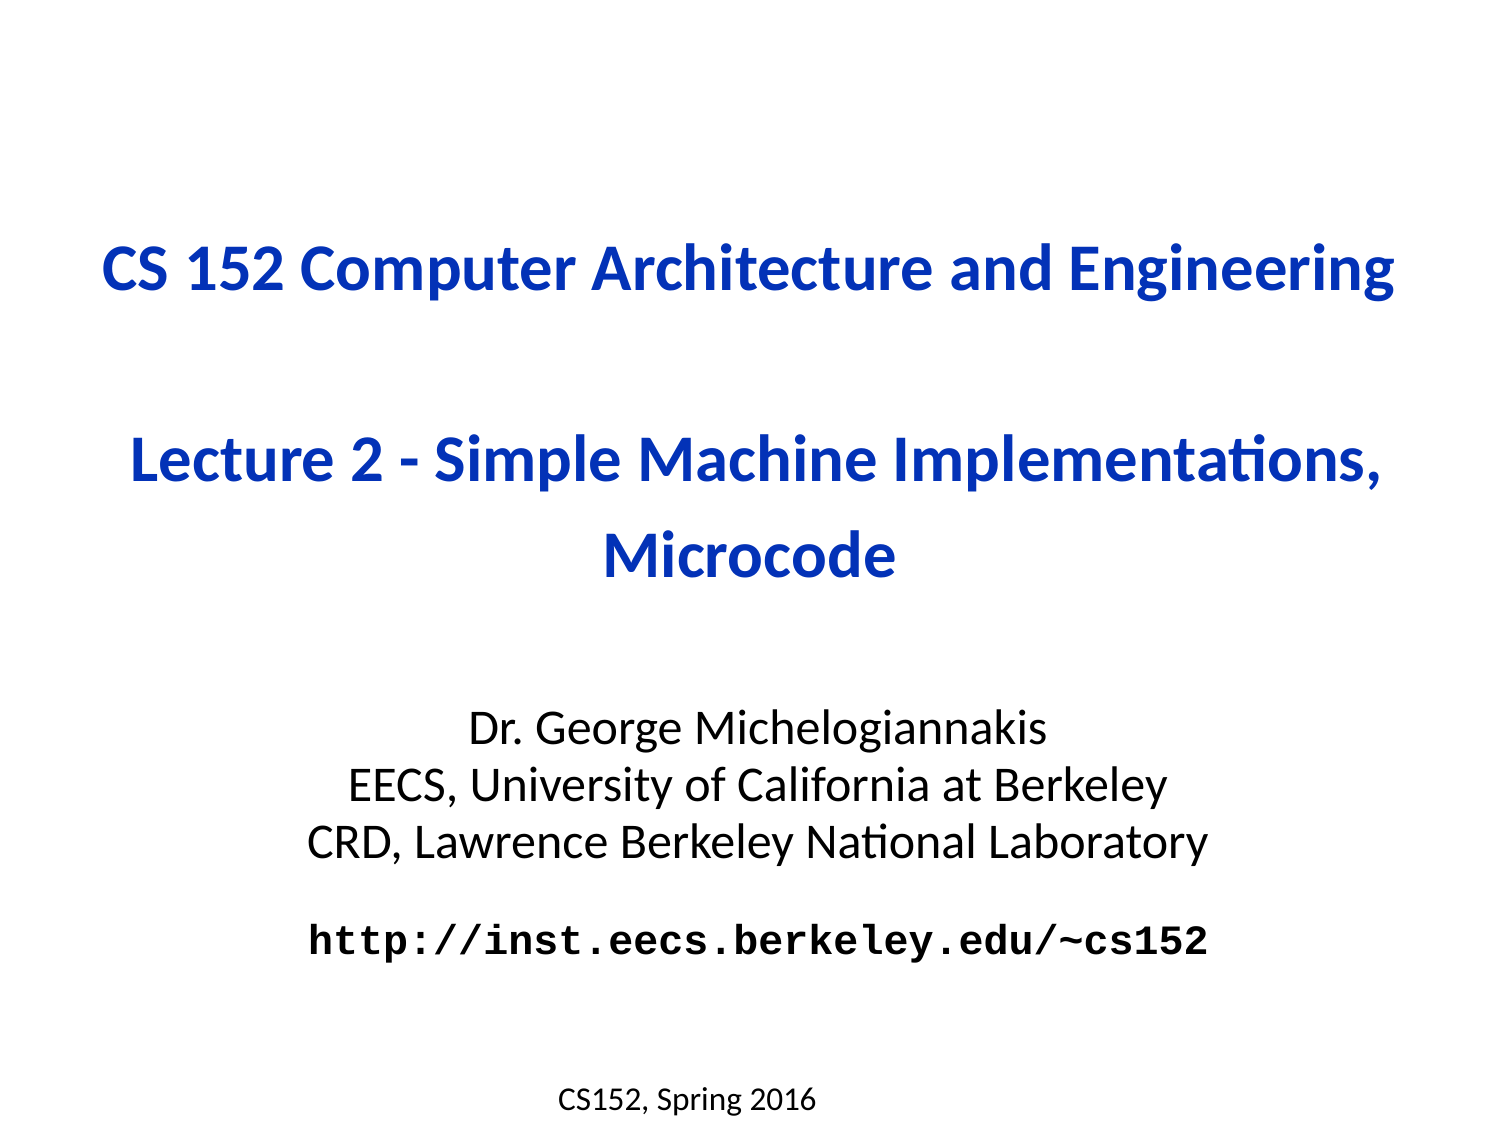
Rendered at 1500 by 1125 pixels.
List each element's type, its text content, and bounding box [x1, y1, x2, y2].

title CS 152 Computer Architecture and Engineering Lecture 2 - Simple Machine Implementations, Microcode [24, 262, 1475, 537]
subtitle Dr. George Michelogiannakis EECS, University of California at Berkeley CRD, Lawrence Berkeley National Laboratory http://inst.eecs.berkeley.edu/~cs152 [191, 703, 1325, 917]
